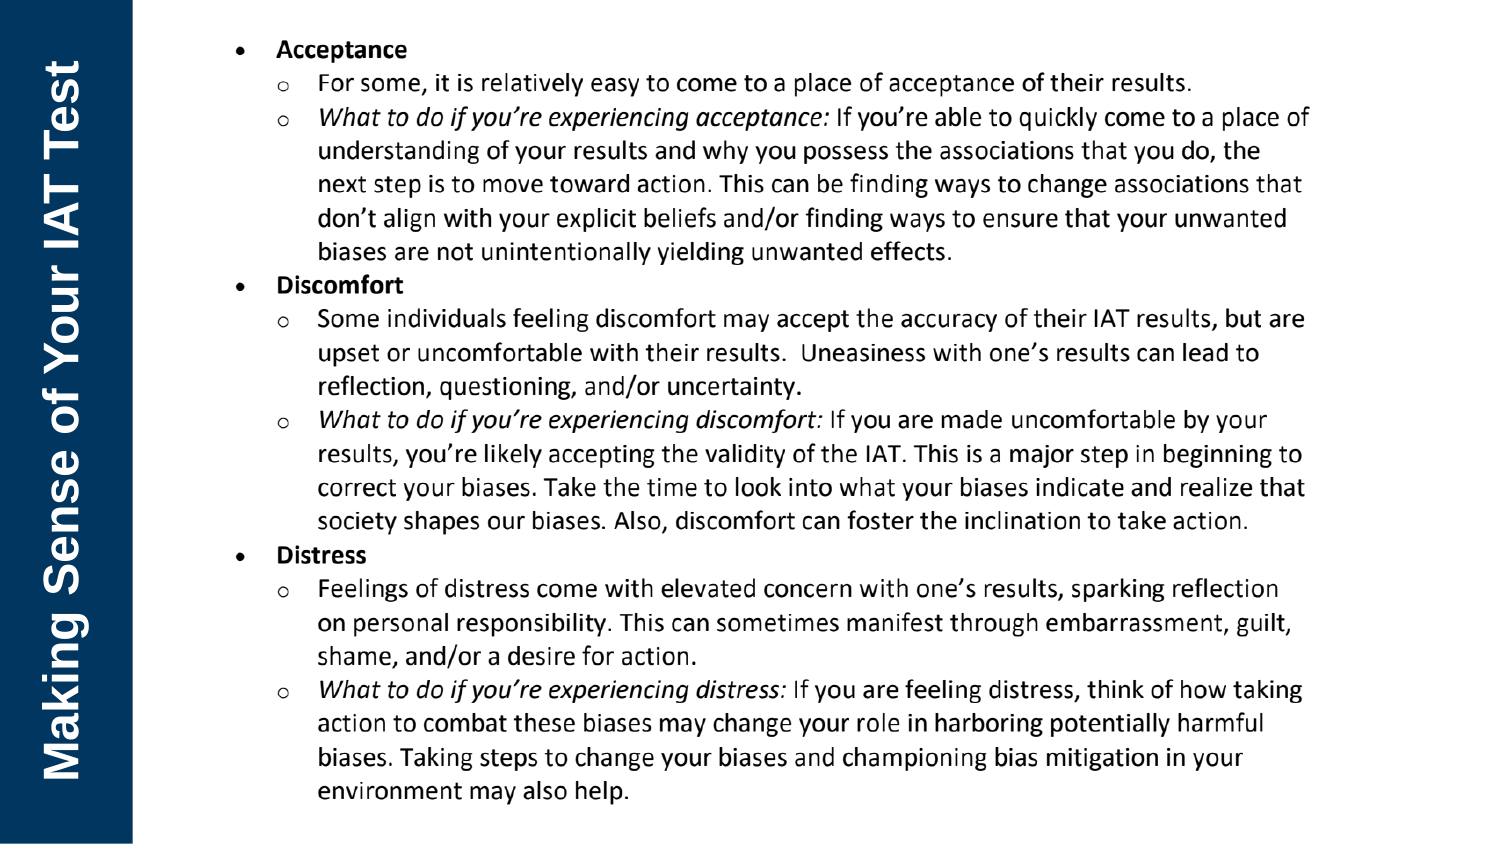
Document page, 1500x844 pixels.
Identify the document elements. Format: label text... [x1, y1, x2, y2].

picture [209, 24, 1348, 819]
text_box [0, 0, 133, 844]
text_box Making Sense of Your IAT Test [13, 17, 104, 827]
